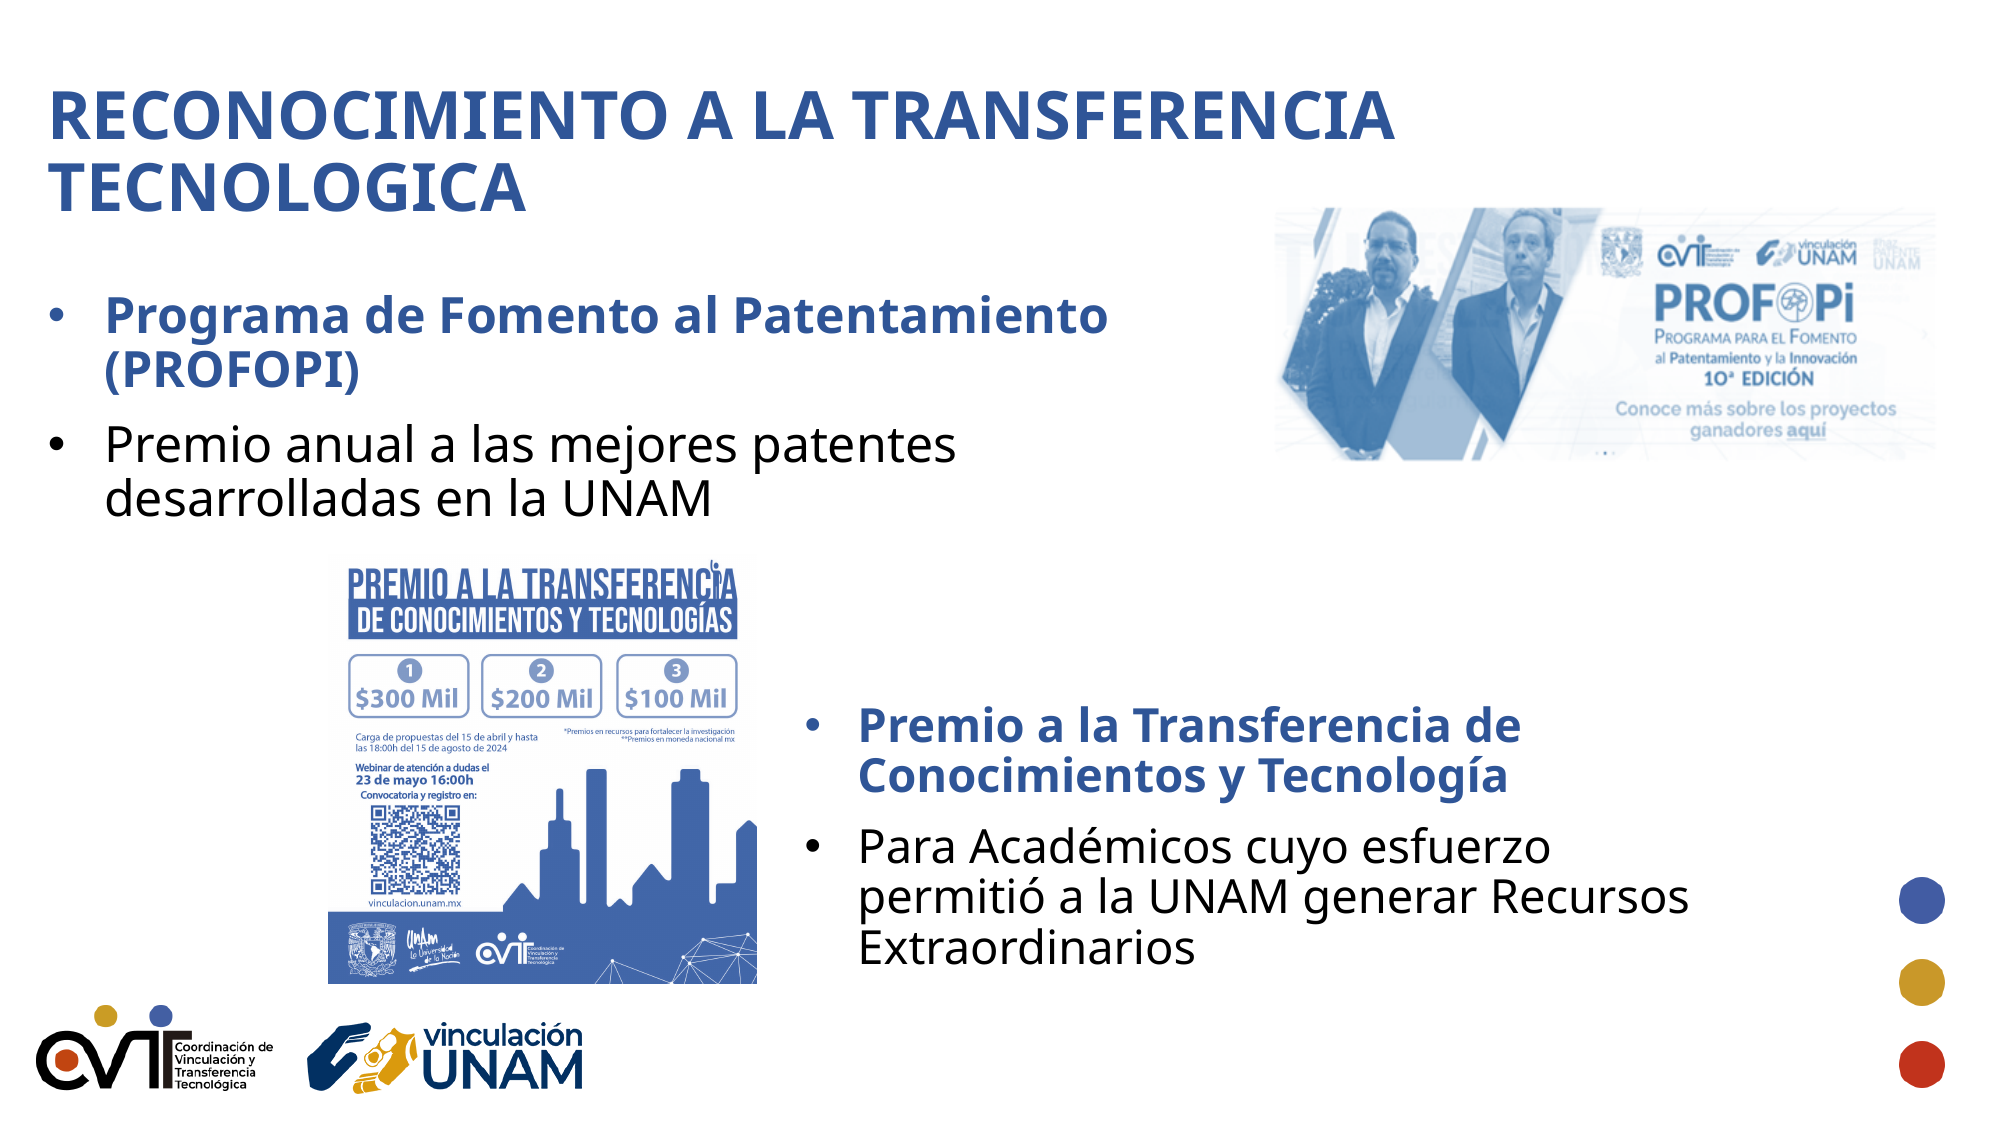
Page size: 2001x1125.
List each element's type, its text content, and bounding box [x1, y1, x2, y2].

text_box Premio a la Transferencia de Conocimientos y Tecnología Para Académicos cuyo esfuerzo permitió a la UNAM generar Recursos Extraordinarios [789, 618, 1758, 984]
picture [0, 0, 1984, 1124]
list Programa de Fomento al Patentamiento (PROFOPI) Premio anual a las mejores patentes desarrolladas en la UNAM [32, 223, 1274, 1040]
text_box RECONOCIMIENTO A LA TRANSFERENCIA TECNOLOGICA [32, 74, 1758, 223]
